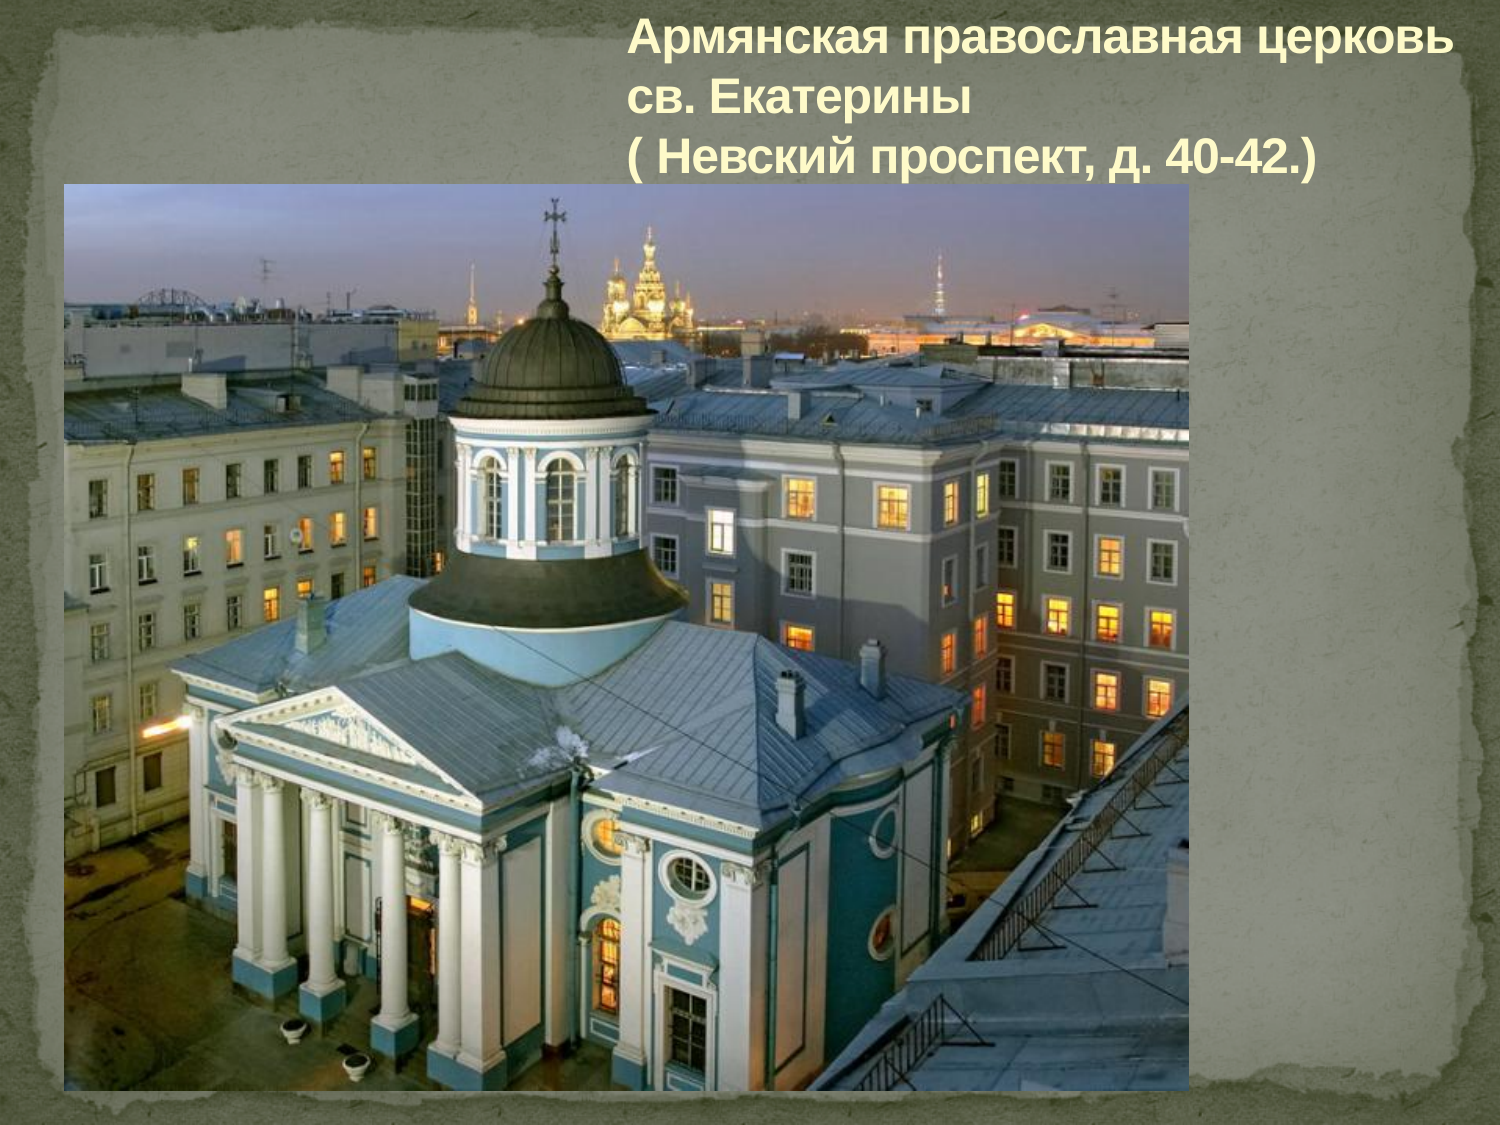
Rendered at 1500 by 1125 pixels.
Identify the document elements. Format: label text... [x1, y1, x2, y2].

title Армянская православная церковь св. Екатерины ( Невский проспект, д. 40-42.) [611, 4, 1495, 192]
picture [64, 184, 1189, 1091]
